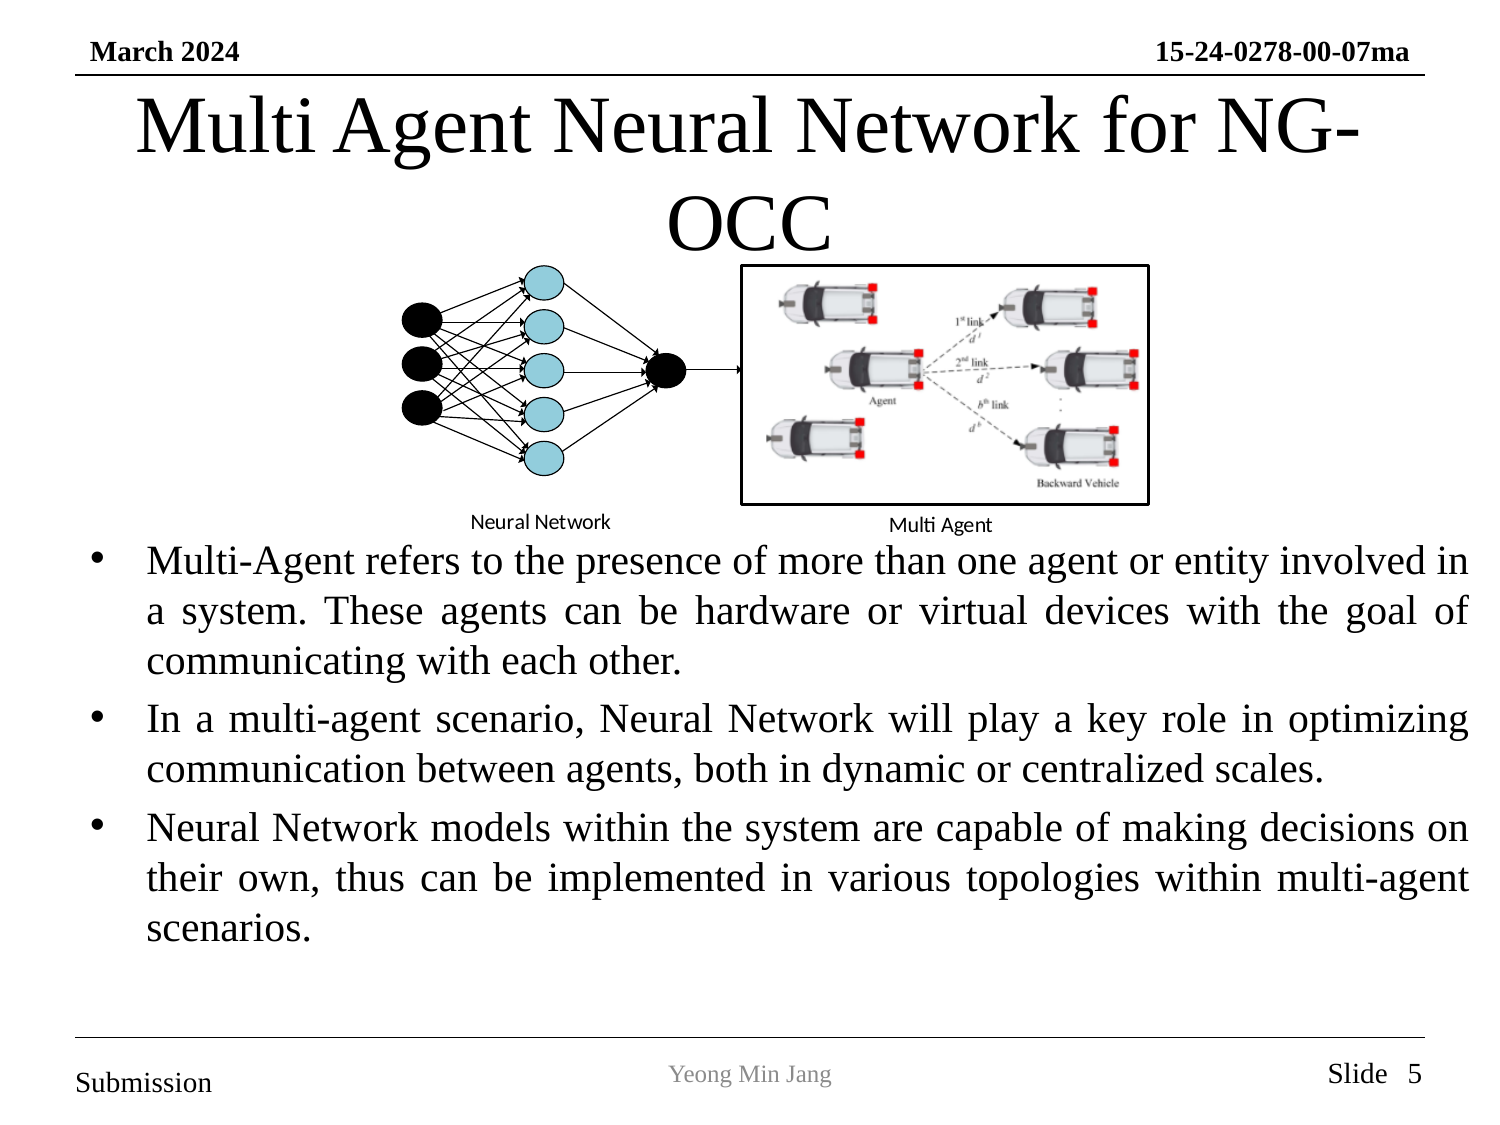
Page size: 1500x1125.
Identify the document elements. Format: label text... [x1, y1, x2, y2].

title Multi Agent Neural Network for NG-OCC [75, 62, 1425, 275]
picture [399, 262, 1151, 550]
list Multi-Agent refers to the presence of more than one agent or entity involved in a system. These agents can be hardware or virtual devices with the goal of communicating with each other. In a multi-agent scenario, Neural Network will play a key role in optimizing communication between agents, both in dynamic or centralized scales. Neural Network models within the system are capable of making decisions on their own, thus can be implemented in various topologies within multi-agent scenarios. [75, 525, 1486, 1040]
